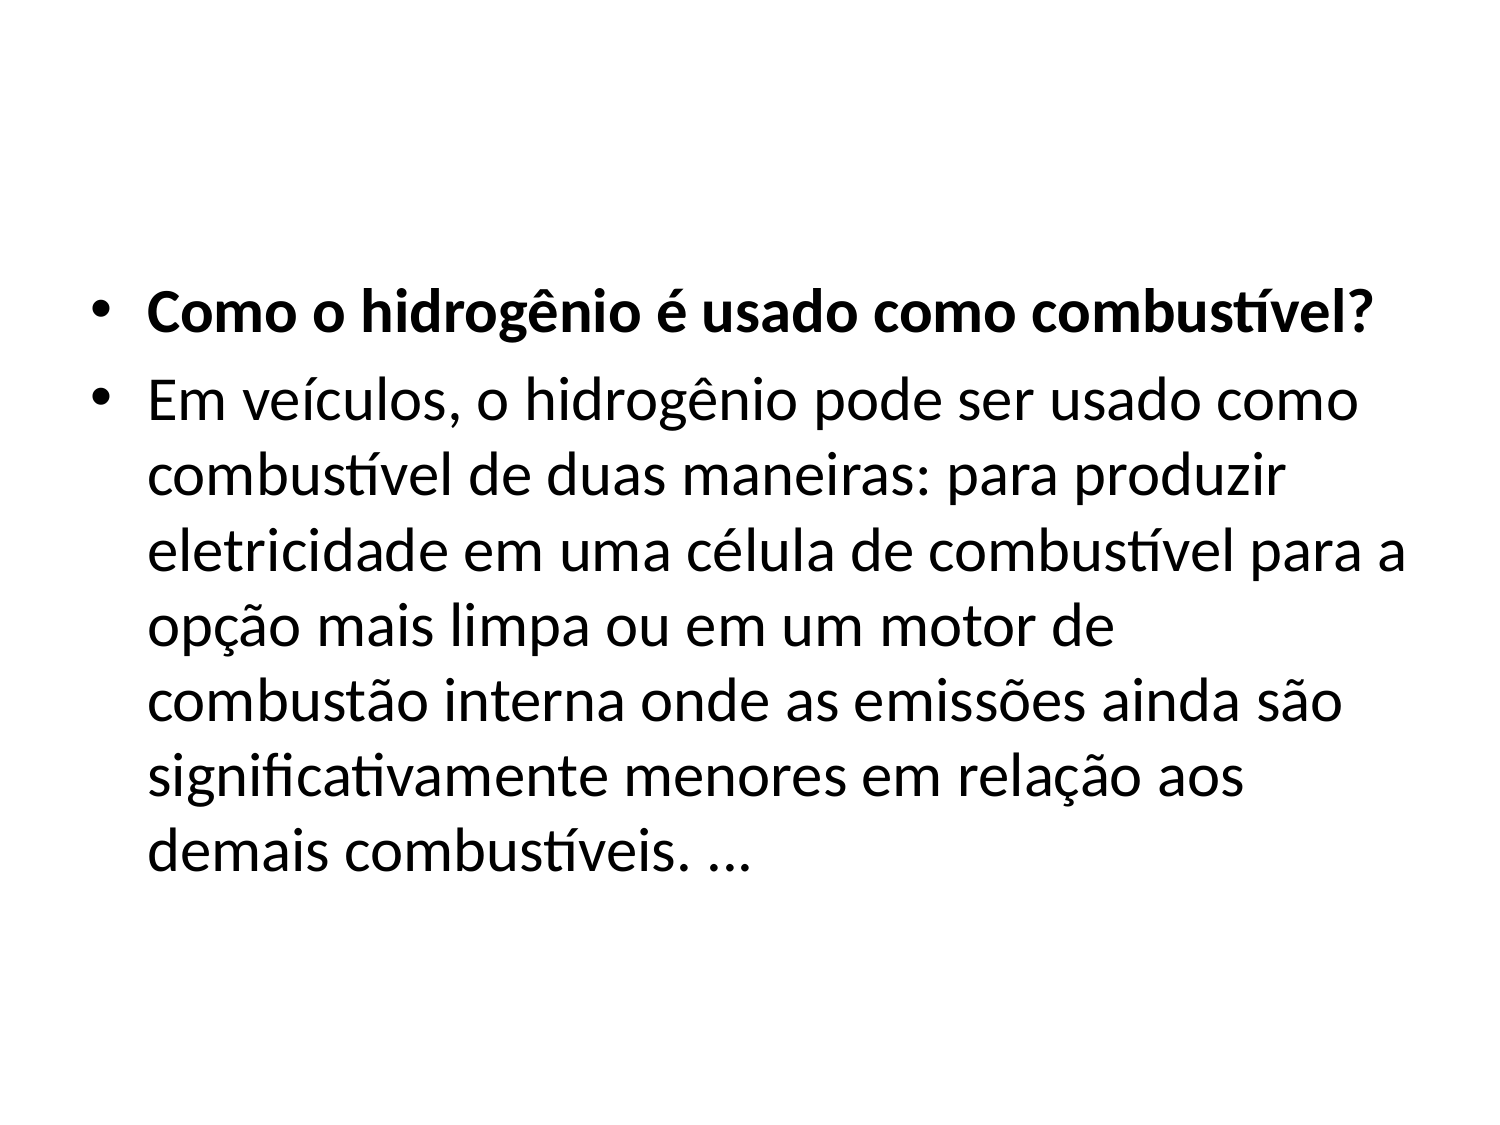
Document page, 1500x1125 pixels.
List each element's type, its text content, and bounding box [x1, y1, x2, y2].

list Como o hidrogênio é usado como combustível? Em veículos, o hidrogênio pode ser usado como combustível de duas maneiras: para produzir eletricidade em uma célula de combustível para a opção mais limpa ou em um motor de combustão interna onde as emissões ainda são significativamente menores em relação aos demais combustíveis. ... [75, 262, 1425, 1005]
